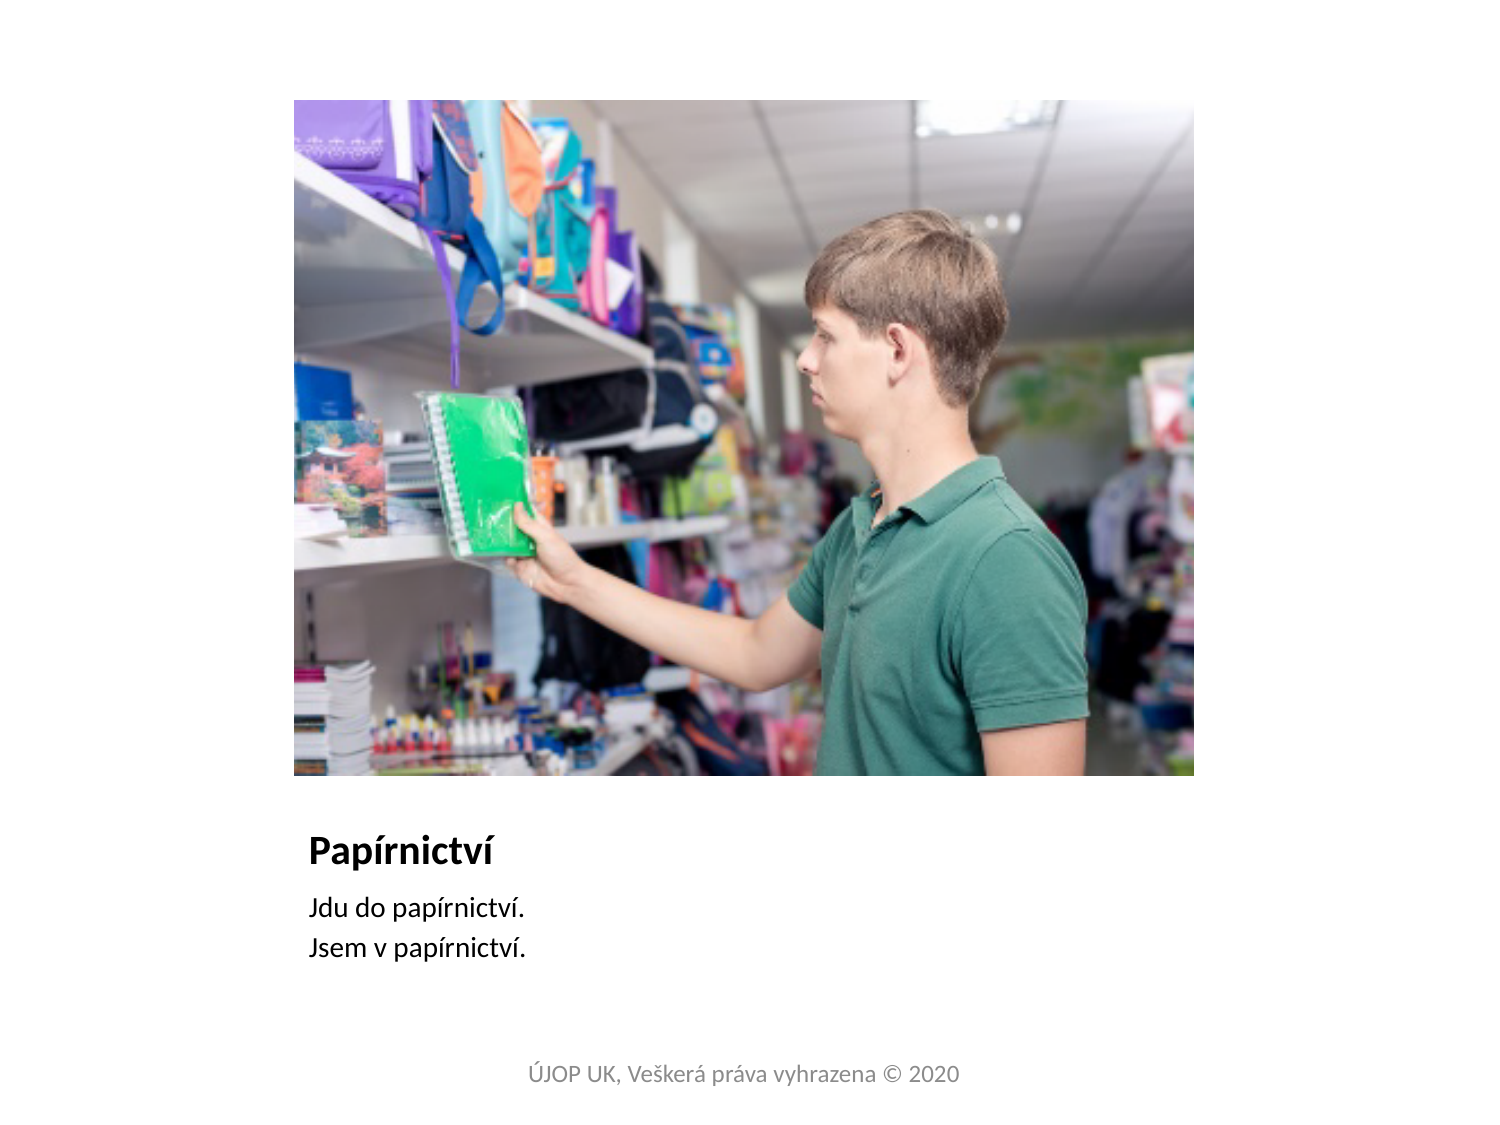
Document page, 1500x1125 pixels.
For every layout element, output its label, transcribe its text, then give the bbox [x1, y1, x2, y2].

picture [293, 100, 1195, 776]
list Jdu do papírnictví. Jsem v papírnictví. [294, 880, 1194, 1013]
footer ÚJOP UK, Veškerá práva vyhrazena © 2020 [512, 1042, 988, 1103]
title Papírnictví [294, 787, 1194, 880]
